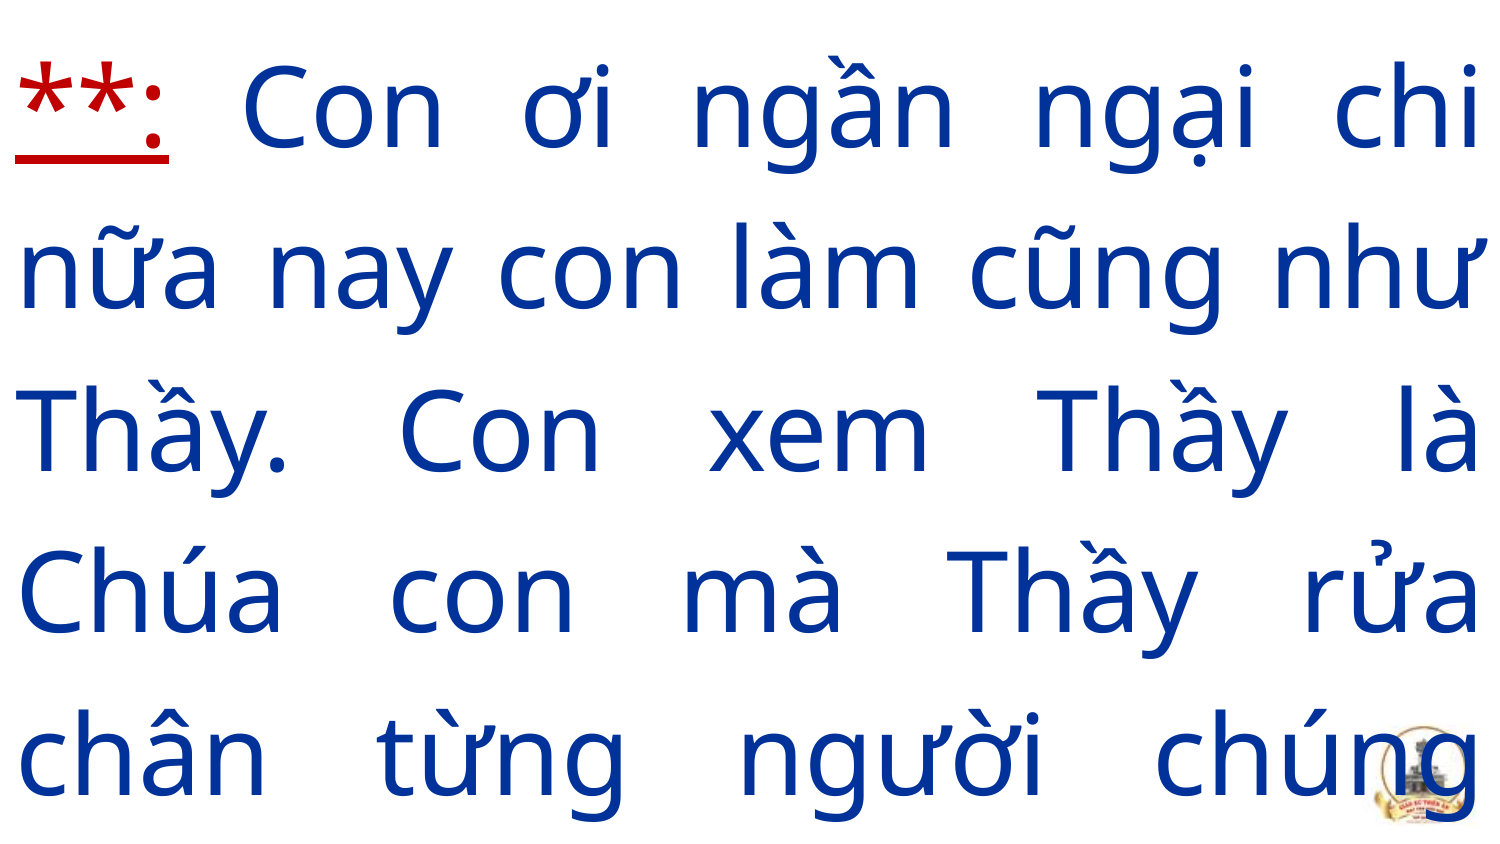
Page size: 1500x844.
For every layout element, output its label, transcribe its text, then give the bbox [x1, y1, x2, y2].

list **: Con ơi ngần ngại chi nữa nay con làm cũng như Thầy. Con xem Thầy là Chúa con mà Thầy rửa chân từng người chúng con. [0, 0, 1500, 844]
